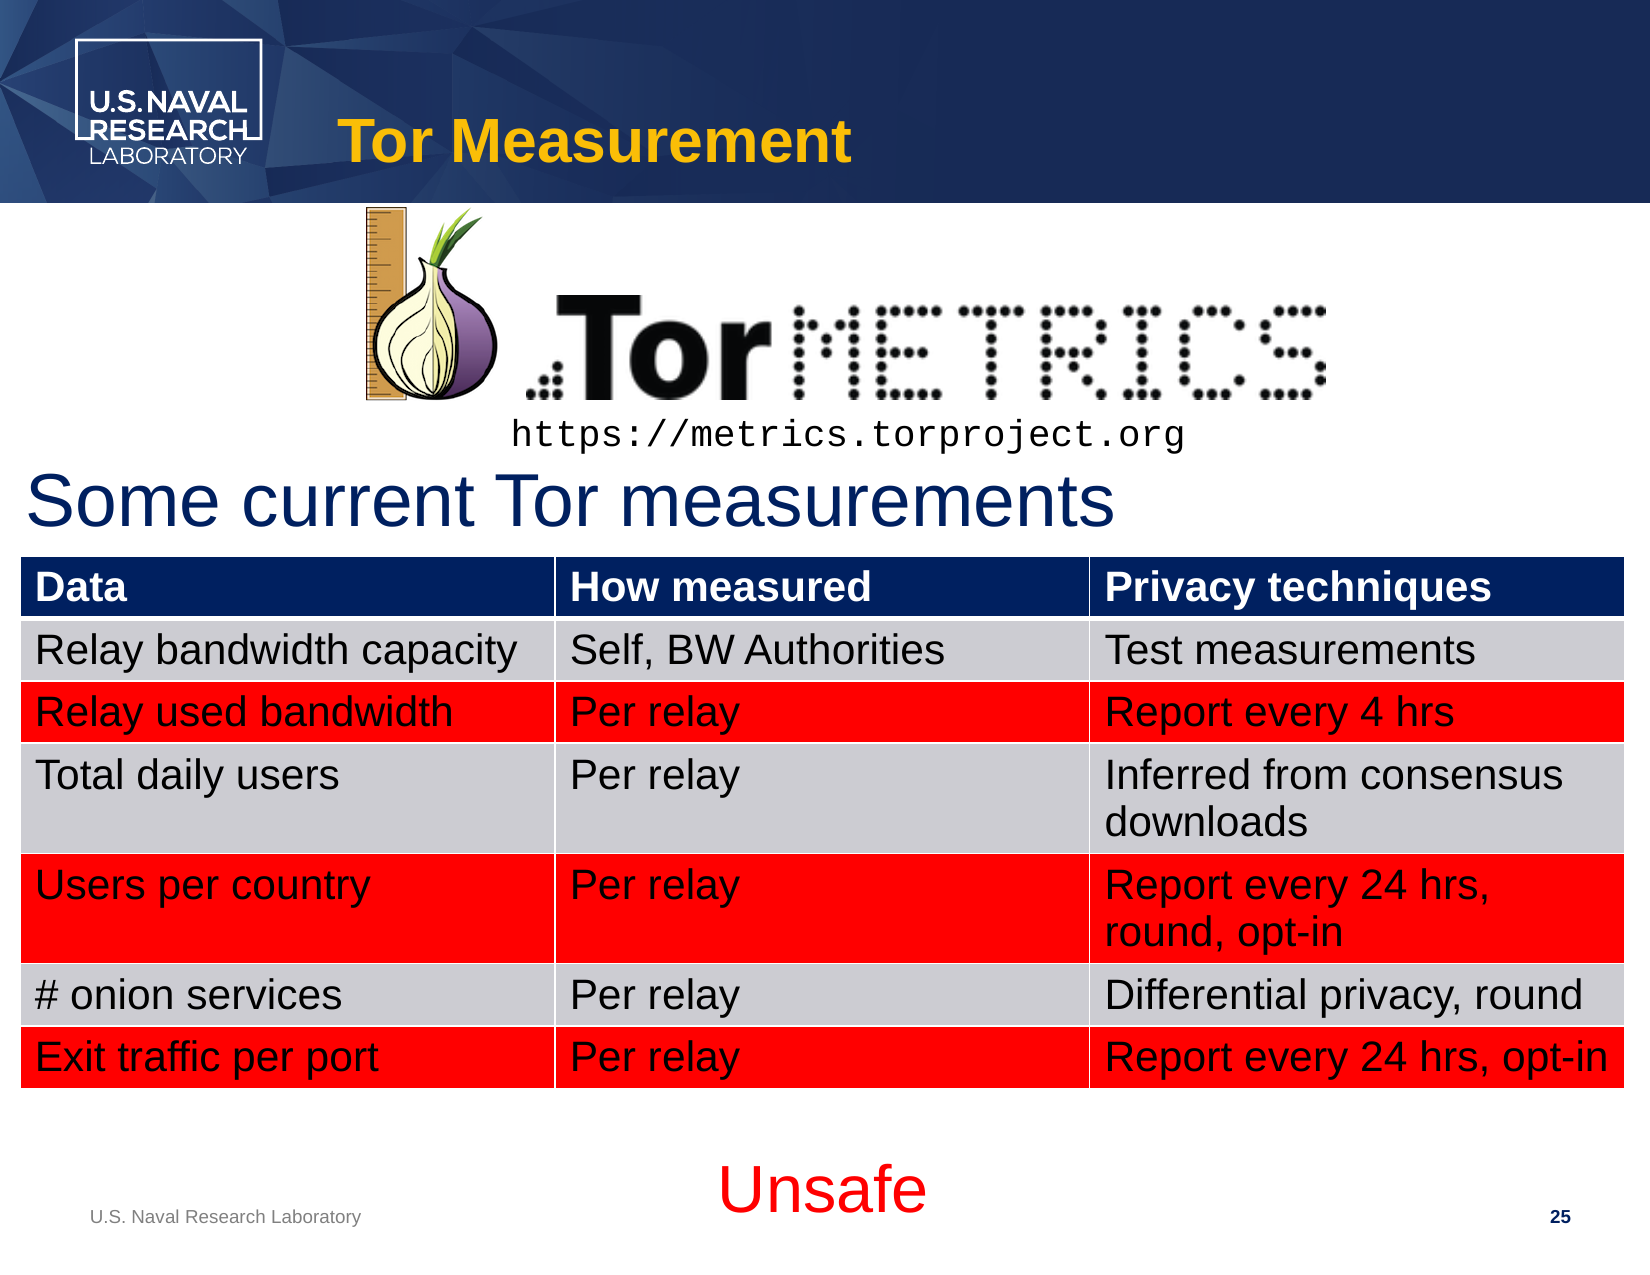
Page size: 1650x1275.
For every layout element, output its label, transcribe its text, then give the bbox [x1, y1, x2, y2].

picture [366, 207, 514, 401]
table_cell Per relay [556, 1027, 1089, 1088]
slide_number 25 [1200, 1181, 1572, 1250]
table_cell Report every 24 hrs, round, opt-in [1090, 854, 1624, 963]
footer U.S. Naval Research Laboratory [75, 1181, 632, 1250]
table_cell Users per country [21, 854, 554, 963]
title Tor Measurement [337, 104, 1538, 180]
table_cell Per relay [556, 964, 1089, 1025]
table_cell # onion services [21, 964, 554, 1025]
table_header Privacy techniques [1090, 557, 1624, 616]
table_cell Per relay [556, 682, 1089, 742]
text_box Unsafe [535, 1138, 1112, 1233]
table_cell Relay used bandwidth [21, 682, 554, 742]
table_cell Per relay [556, 744, 1089, 853]
table_cell Test measurements [1090, 621, 1624, 680]
table_cell Differential privacy, round [1090, 964, 1624, 1025]
picture [526, 295, 1326, 400]
list Some current Tor measurements [25, 503, 1522, 555]
text_box https://metrics.torproject.org [364, 401, 1332, 462]
table_cell Exit traffic per port [21, 1027, 554, 1088]
table_cell Report every 4 hrs [1090, 682, 1624, 742]
table_cell Per relay [556, 854, 1089, 963]
table_cell Inferred from consensus downloads [1090, 744, 1624, 853]
table_header How measured [556, 557, 1089, 616]
table_cell Report every 24 hrs, opt-in [1090, 1027, 1624, 1088]
table_cell Self, BW Authorities [556, 621, 1089, 680]
table_cell Total daily users [21, 744, 554, 853]
table_header Data [21, 557, 554, 616]
picture [0, 0, 1650, 203]
table_cell Relay bandwidth capacity [21, 621, 554, 680]
